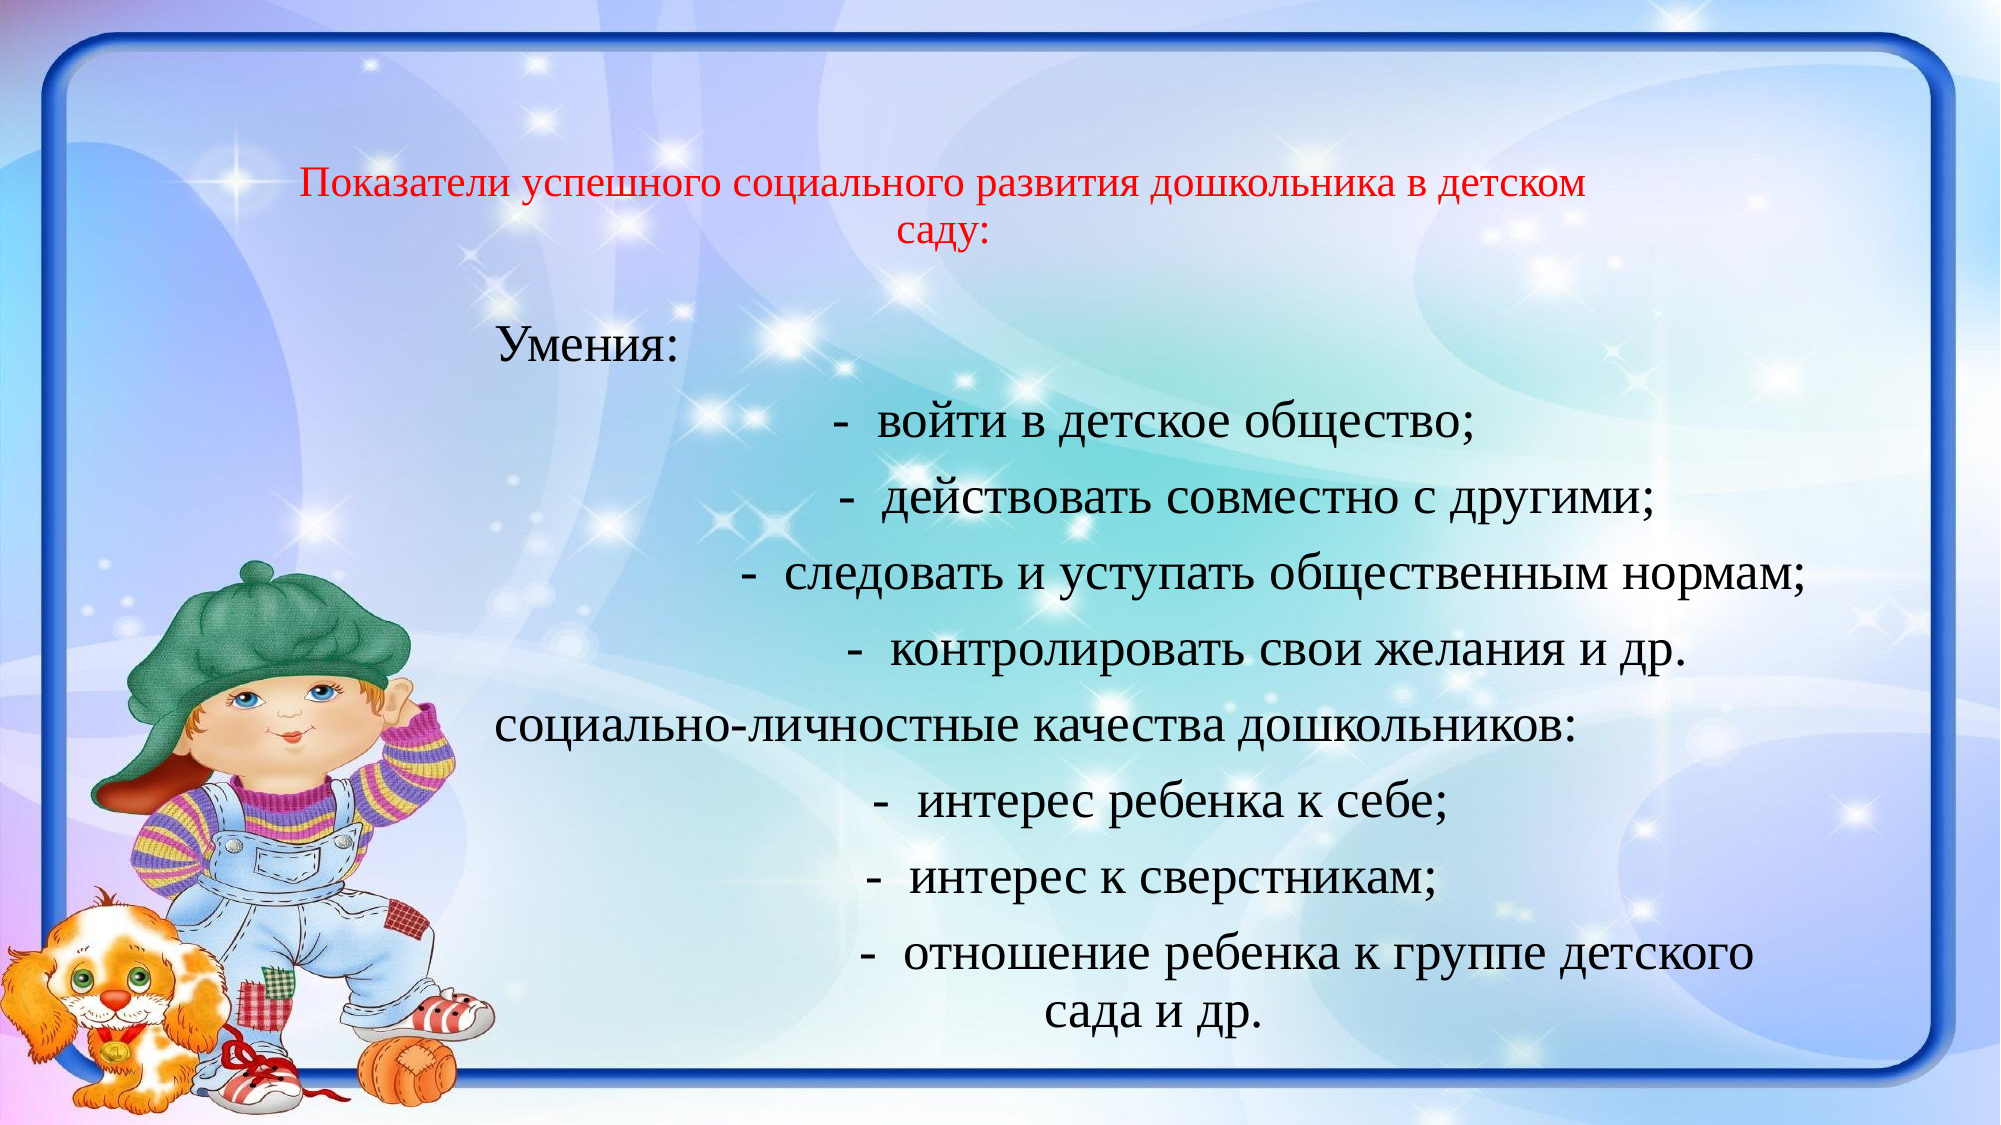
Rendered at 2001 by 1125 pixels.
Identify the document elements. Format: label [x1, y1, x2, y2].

list [0, 0, 2000, 1125]
